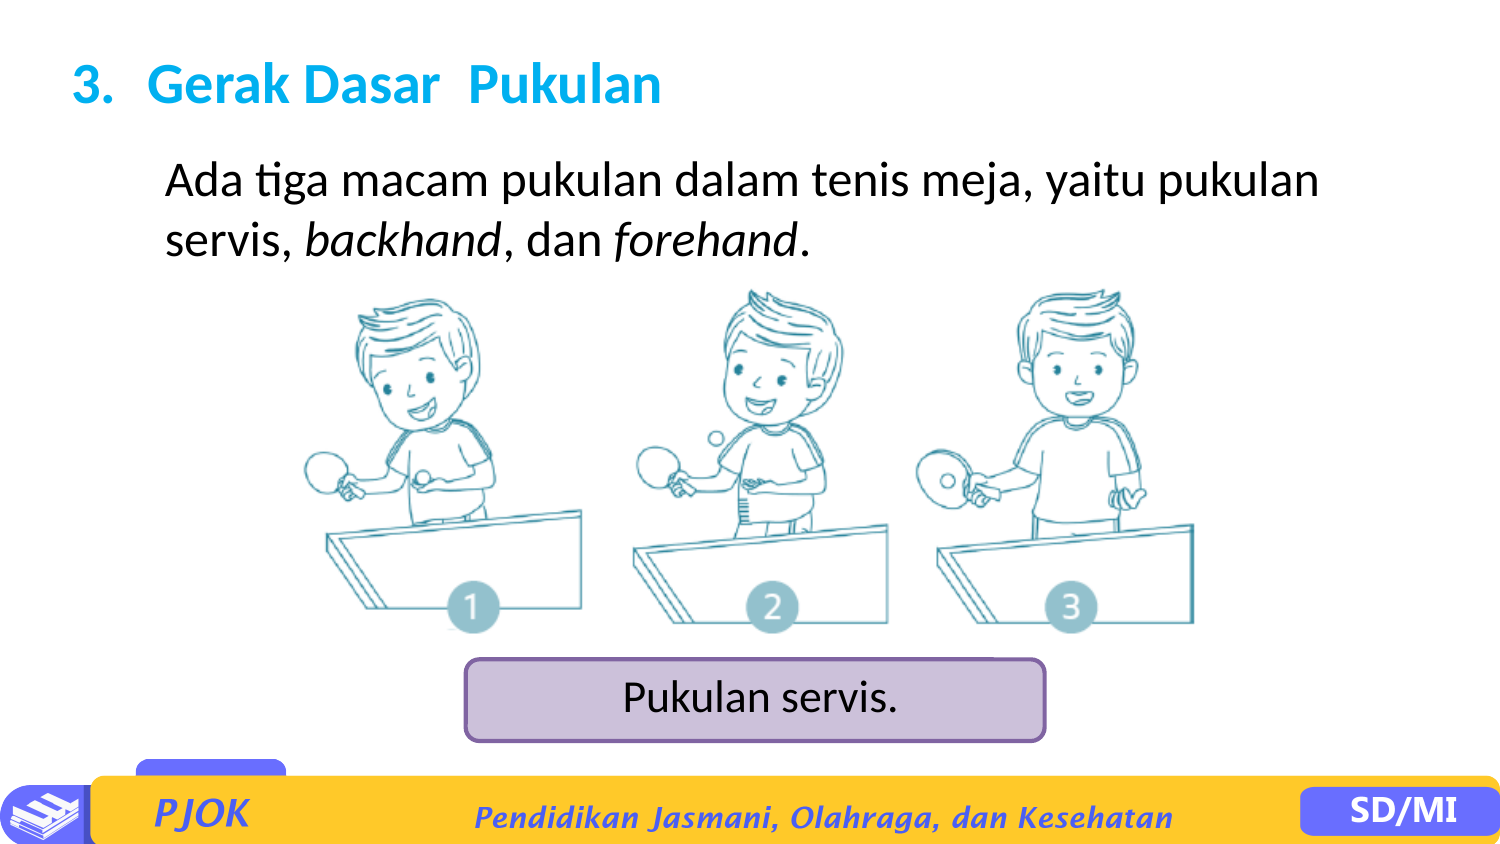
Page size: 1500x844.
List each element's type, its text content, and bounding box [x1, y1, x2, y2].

text_box 3. Gerak Dasar Pukulan [56, 37, 800, 123]
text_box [465, 659, 1045, 742]
text_box Ada tiga macam pukulan dalam tenis meja, yaitu pukulan servis, backhand, dan forehand. [149, 139, 1413, 275]
picture [0, 759, 1500, 844]
picture [257, 275, 1259, 688]
